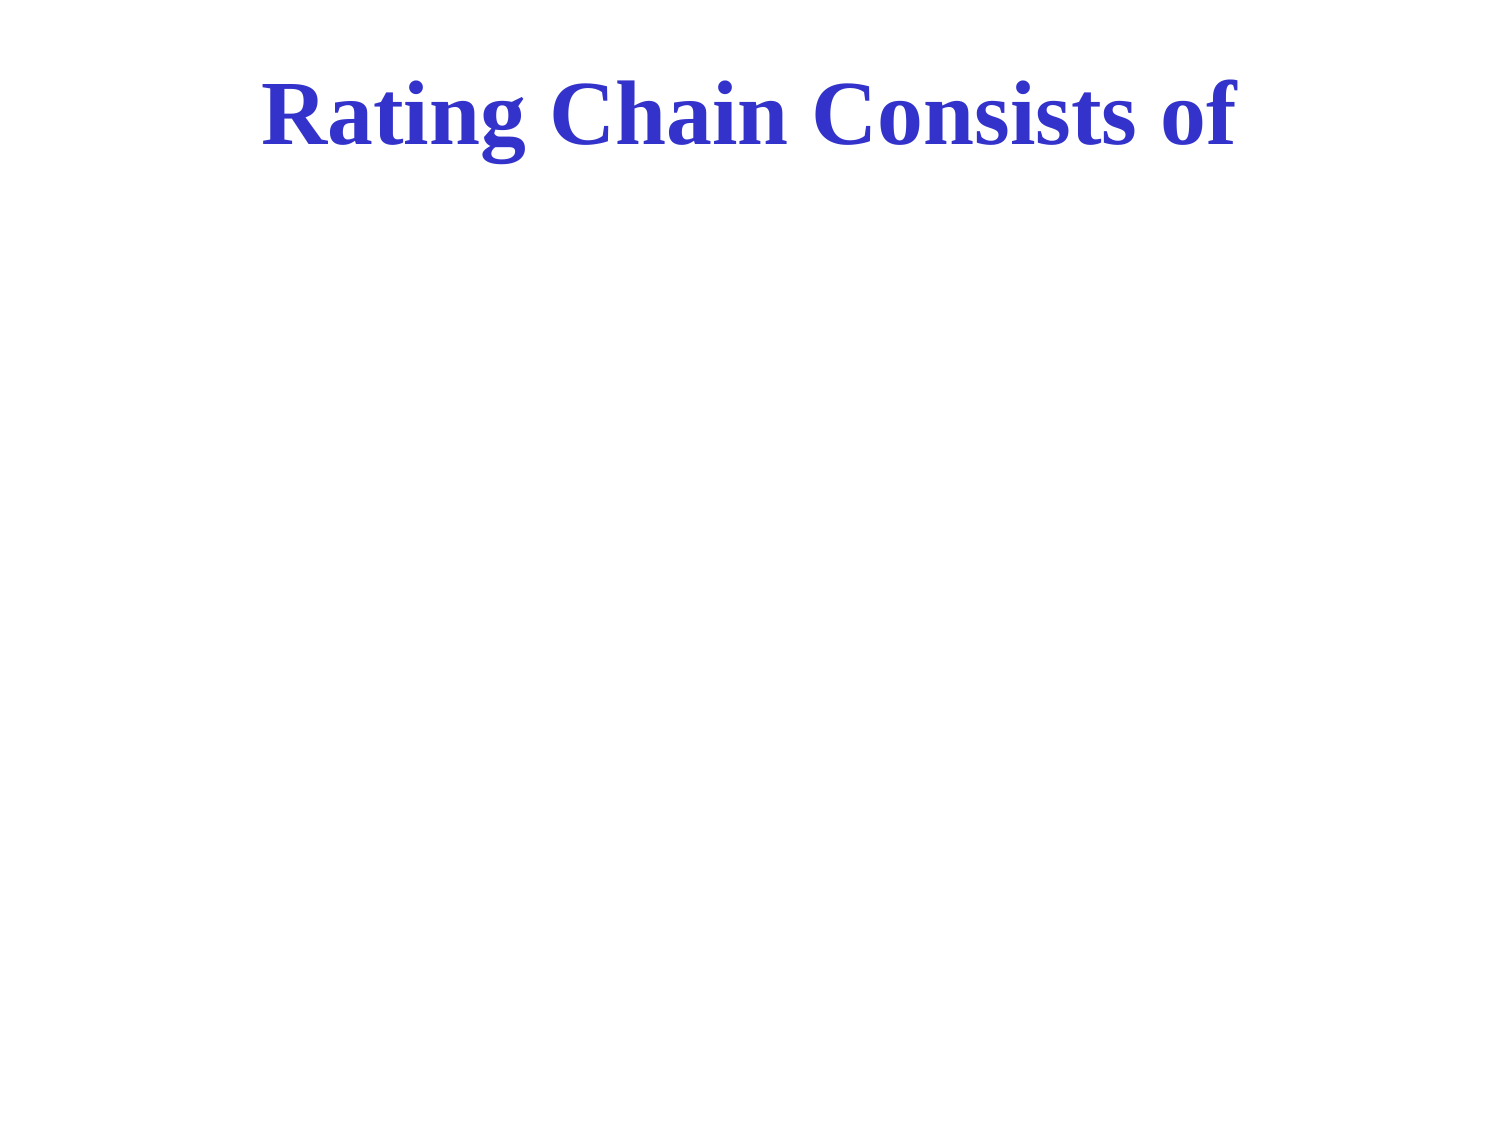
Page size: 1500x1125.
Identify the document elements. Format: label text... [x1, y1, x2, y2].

title Rating Chain Consists of [75, 45, 1425, 233]
